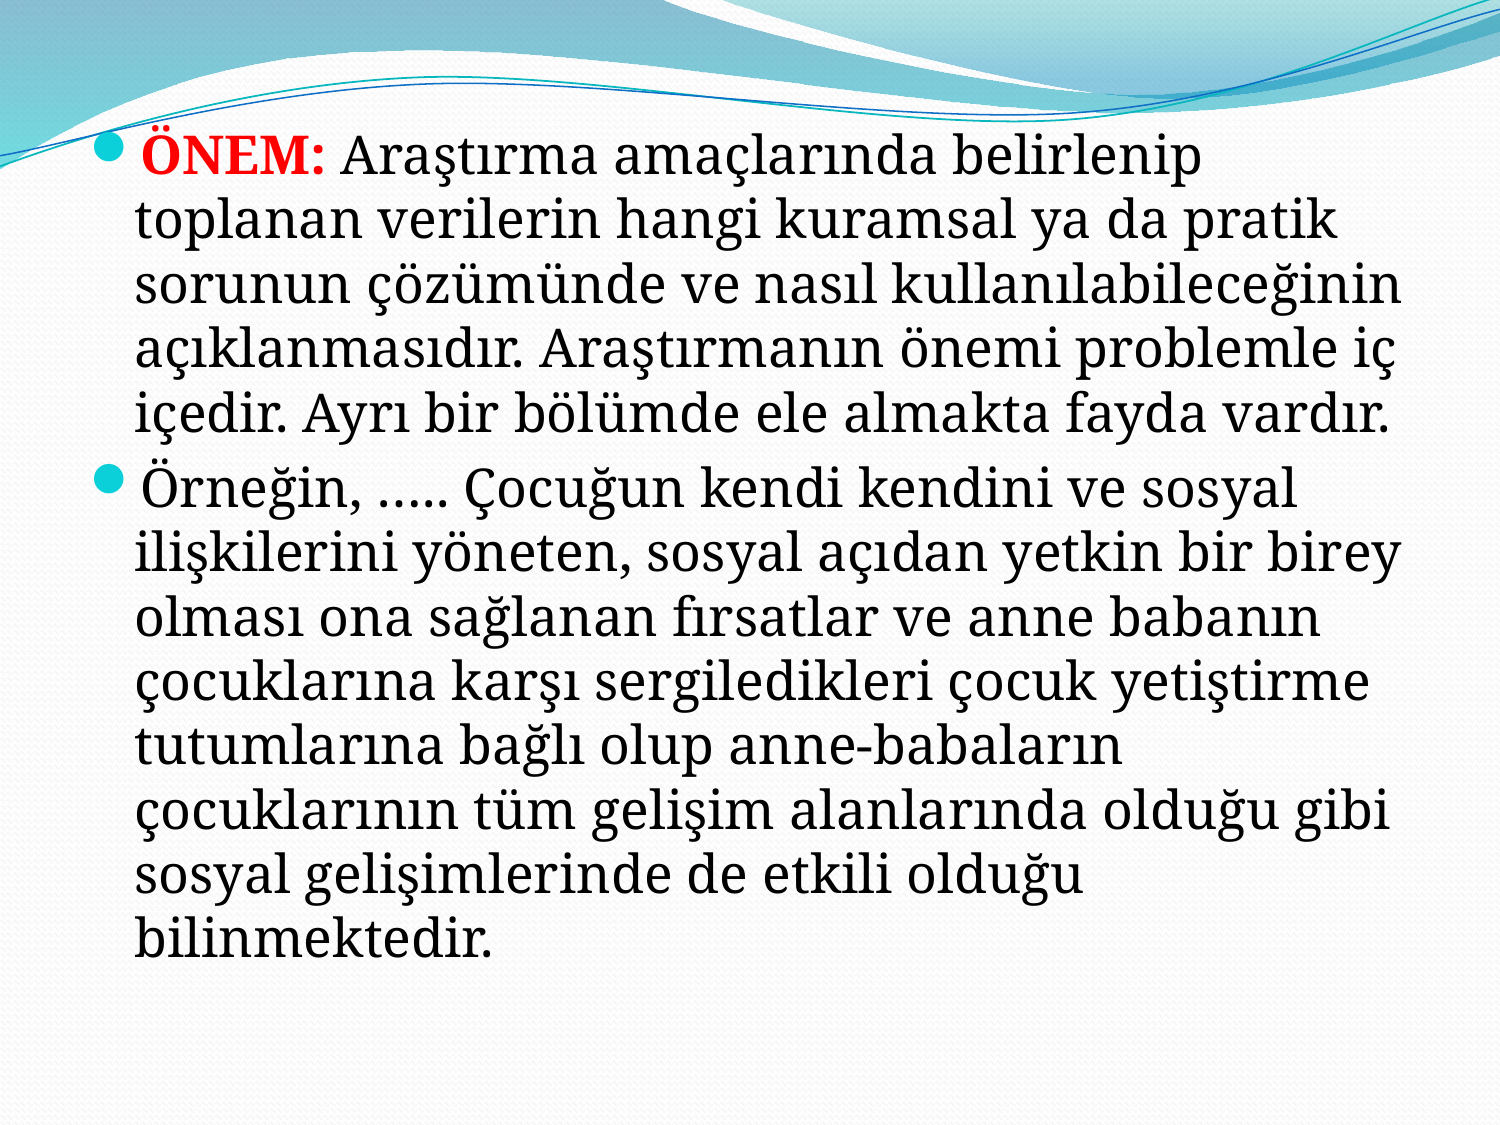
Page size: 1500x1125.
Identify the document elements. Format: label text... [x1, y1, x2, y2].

list ÖNEM: Araştırma amaçlarında belirlenip toplanan verilerin hangi kuramsal ya da pratik sorunun çözümünde ve nasıl kullanılabileceğinin açıklanmasıdır. Araştırmanın önemi problemle iç içedir. Ayrı bir bölümde ele almakta fayda vardır. Örneğin, ….. Çocuğun kendi kendini ve sosyal ilişkilerini yöneten, sosyal açıdan yetkin bir birey olması ona sağlanan fırsatlar ve anne babanın çocuklarına karşı sergiledikleri çocuk yetiştirme tutumlarına bağlı olup anne-babaların çocuklarının tüm gelişim alanlarında olduğu gibi sosyal gelişimlerinde de etkili olduğu bilinmektedir. [75, 113, 1425, 1038]
